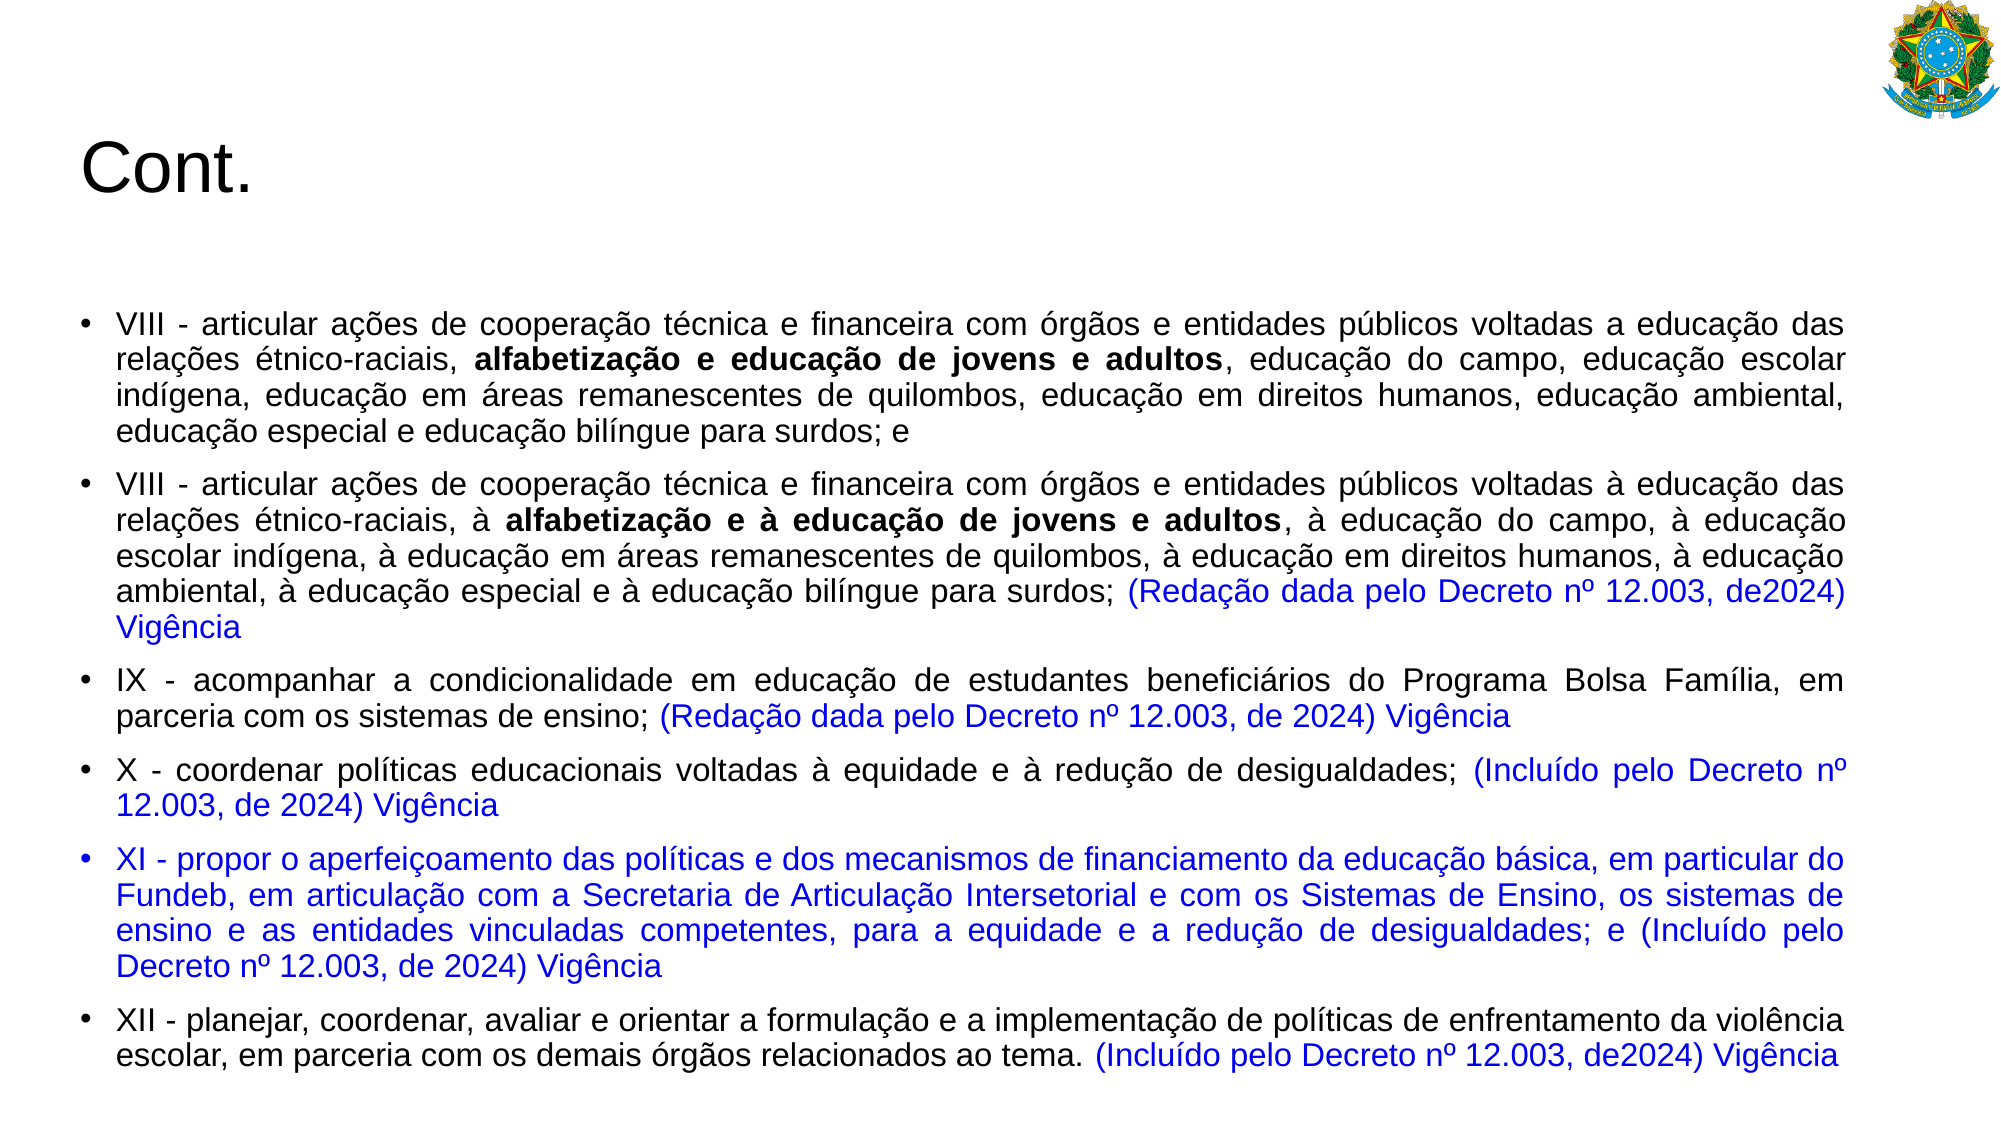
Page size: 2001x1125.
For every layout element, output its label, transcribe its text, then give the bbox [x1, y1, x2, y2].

picture [1959, 90, 2000, 119]
picture [1965, 95, 1977, 104]
list VIII - articular ações de cooperação técnica e financeira com órgãos e entidades públicos voltadas a educação das relações étnico-raciais, alfabetização e educação de jovens e adultos, educação do campo, educação escolar indígena, educação em áreas remanescentes de quilombos, educação em direitos humanos, educação ambiental, educação especial e educação bilíngue para surdos; e VIII - articular ações de cooperação técnica e financeira com órgãos e entidades públicos voltadas à educação das relações étnico-raciais, à alfabetização e à educação de jovens e adultos, à educação do campo, à educação escolar indígena, à educação em áreas remanescentes de quilombos, à educação em direitos humanos, à educação ambiental, à educação especial e à educação bilíngue para surdos; (Redação dada pelo Decreto nº 12.003, de2024) Vigência IX - acompanhar a condicionalidade em educação de estudantes beneficiários do Programa Bolsa Família, em parceria com os sistemas de ensino; (Redação dada pelo Decreto nº 12.003, de 2024) Vigência X - coordenar políticas educacionais voltadas à equidade e à redução de desigualdades; (Incluído pelo Decreto nº 12.003, de 2024) Vigência XI - propor o aperfeiçoamento das políticas e dos mecanismos de financiamento da educação básica, em particular do Fundeb, em articulação com a Secretaria de Articulação Intersetorial e com os Sistemas de Ensino, os sistemas de ensino e as entidades vinculadas competentes, para a equidade e a redução de desigualdades; e (Incluído pelo Decreto nº 12.003, de 2024) Vigência XII - planejar, coordenar, avaliar e orientar a formulação e a implementação de políticas de enfrentamento da violência escolar, em parceria com os demais órgãos relacionados ao tema. (Incluído pelo Decreto nº 12.003, de2024) Vigência [65, 299, 1863, 1106]
picture [1905, 104, 1925, 115]
title Cont. [65, 59, 1863, 278]
picture [1931, 112, 1951, 119]
picture [1882, 0, 2000, 119]
picture [1943, 105, 1954, 110]
